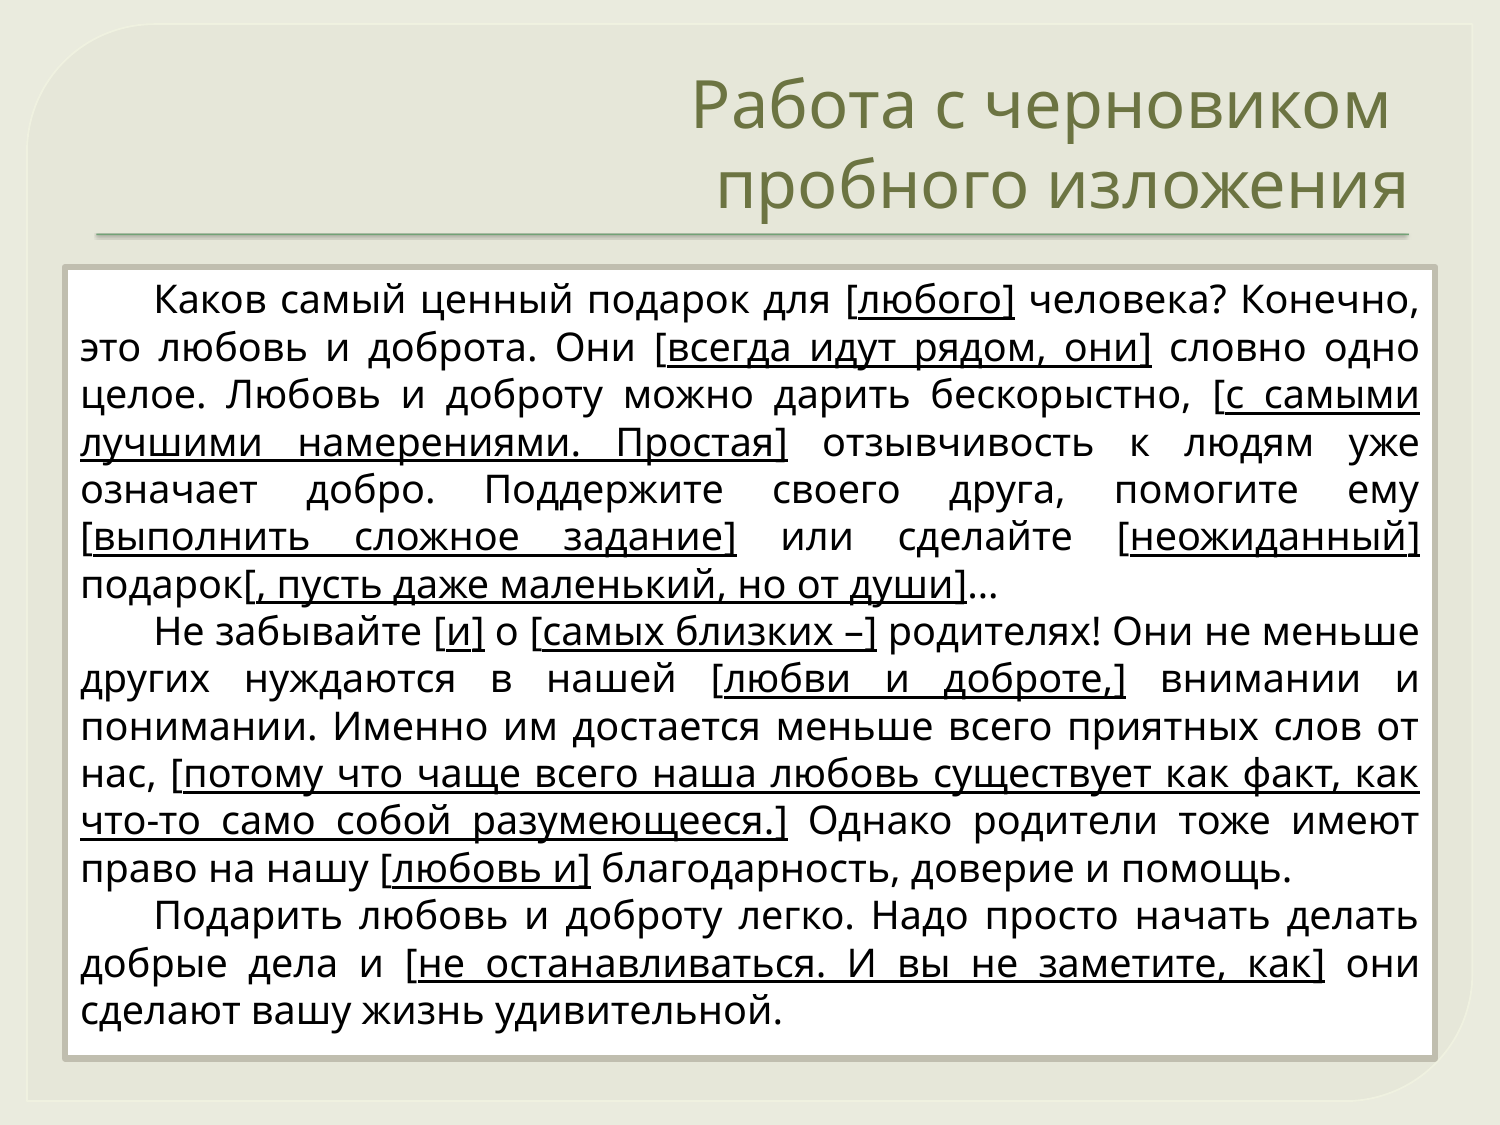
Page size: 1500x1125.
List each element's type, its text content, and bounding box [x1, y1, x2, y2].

list Каков самый ценный подарок для [любого] человека? Конечно, это любовь и доброта. Они [всегда идут рядом, они] словно одно целое. Любовь и доброту можно дарить бескорыстно, [с самыми лучшими намерениями. Простая] отзывчивость к людям уже означает добро. Поддержите своего друга, помогите ему [выполнить сложное задание] или сделайте [неожиданный] подарок[, пусть даже маленький, но от души]… Не забывайте [и] о [самых близких –] родителях! Они не меньше других нуждаются в нашей [любви и доброте,] внимании и понимании. Именно им достается меньше всего приятных слов от нас, [потому что чаще всего наша любовь существует как факт, как что-то само собой разумеющееся.] Однако родители тоже имеют право на нашу [любовь и] благодарность, доверие и помощь. Подарить любовь и доброту легко. Надо просто начать делать добрые дела и [не останавливаться. И вы не заметите, как] они сделают вашу жизнь удивительной. [62, 264, 1438, 1062]
title Работа с черновиком пробного изложения [75, 41, 1425, 230]
